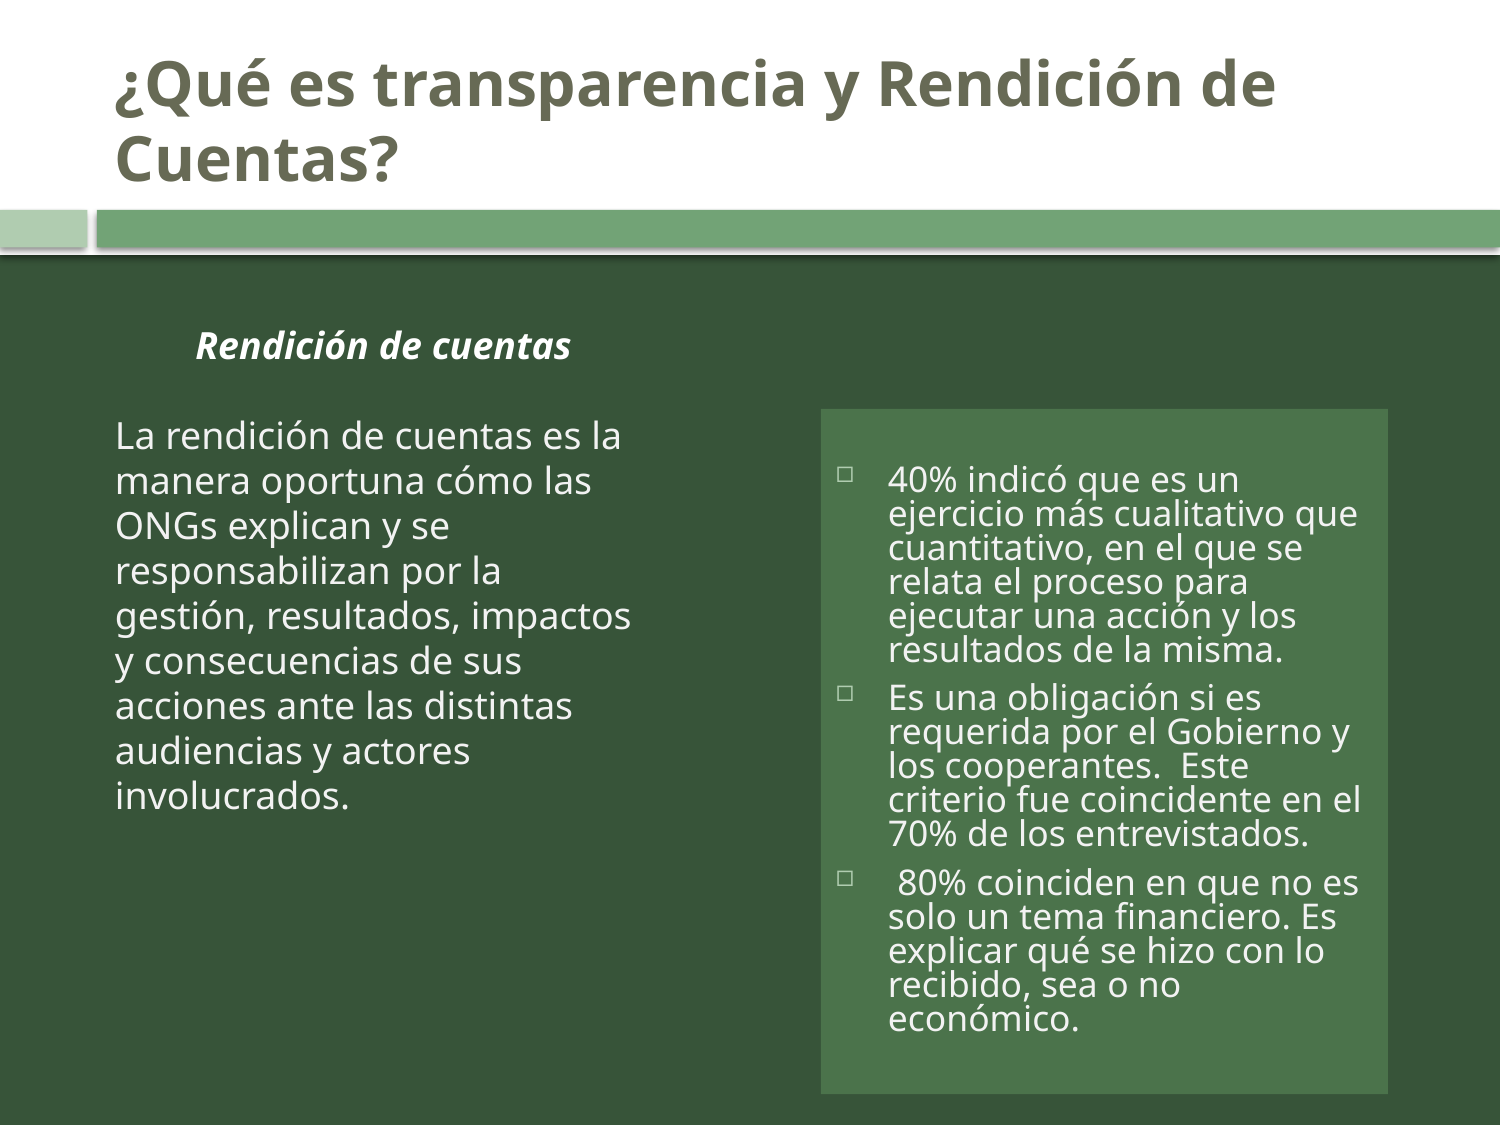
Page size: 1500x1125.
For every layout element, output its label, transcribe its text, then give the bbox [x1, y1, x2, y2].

text_box 40% indicó que es un ejercicio más cualitativo que cuantitativo, en el que se relata el proceso para ejecutar una acción y los resultados de la misma. Es una obligación si es requerida por el Gobierno y los cooperantes. Este criterio fue coincidente en el 70% de los entrevistados. 80% coinciden en que no es solo un tema financiero. Es explicar qué se hizo con lo recibido, sea o no económico. [820, 408, 1388, 1095]
text_box Rendición de cuentas La rendición de cuentas es la manera oportuna cómo las ONGs explican y se responsabilizan por la gestión, resultados, impactos y consecuencias de sus acciones ante las distintas audiencias y actores involucrados. [100, 314, 668, 825]
text_box [0, 0, 1500, 210]
title ¿Qué es transparencia y Rendición de Cuentas? [99, 37, 1438, 201]
